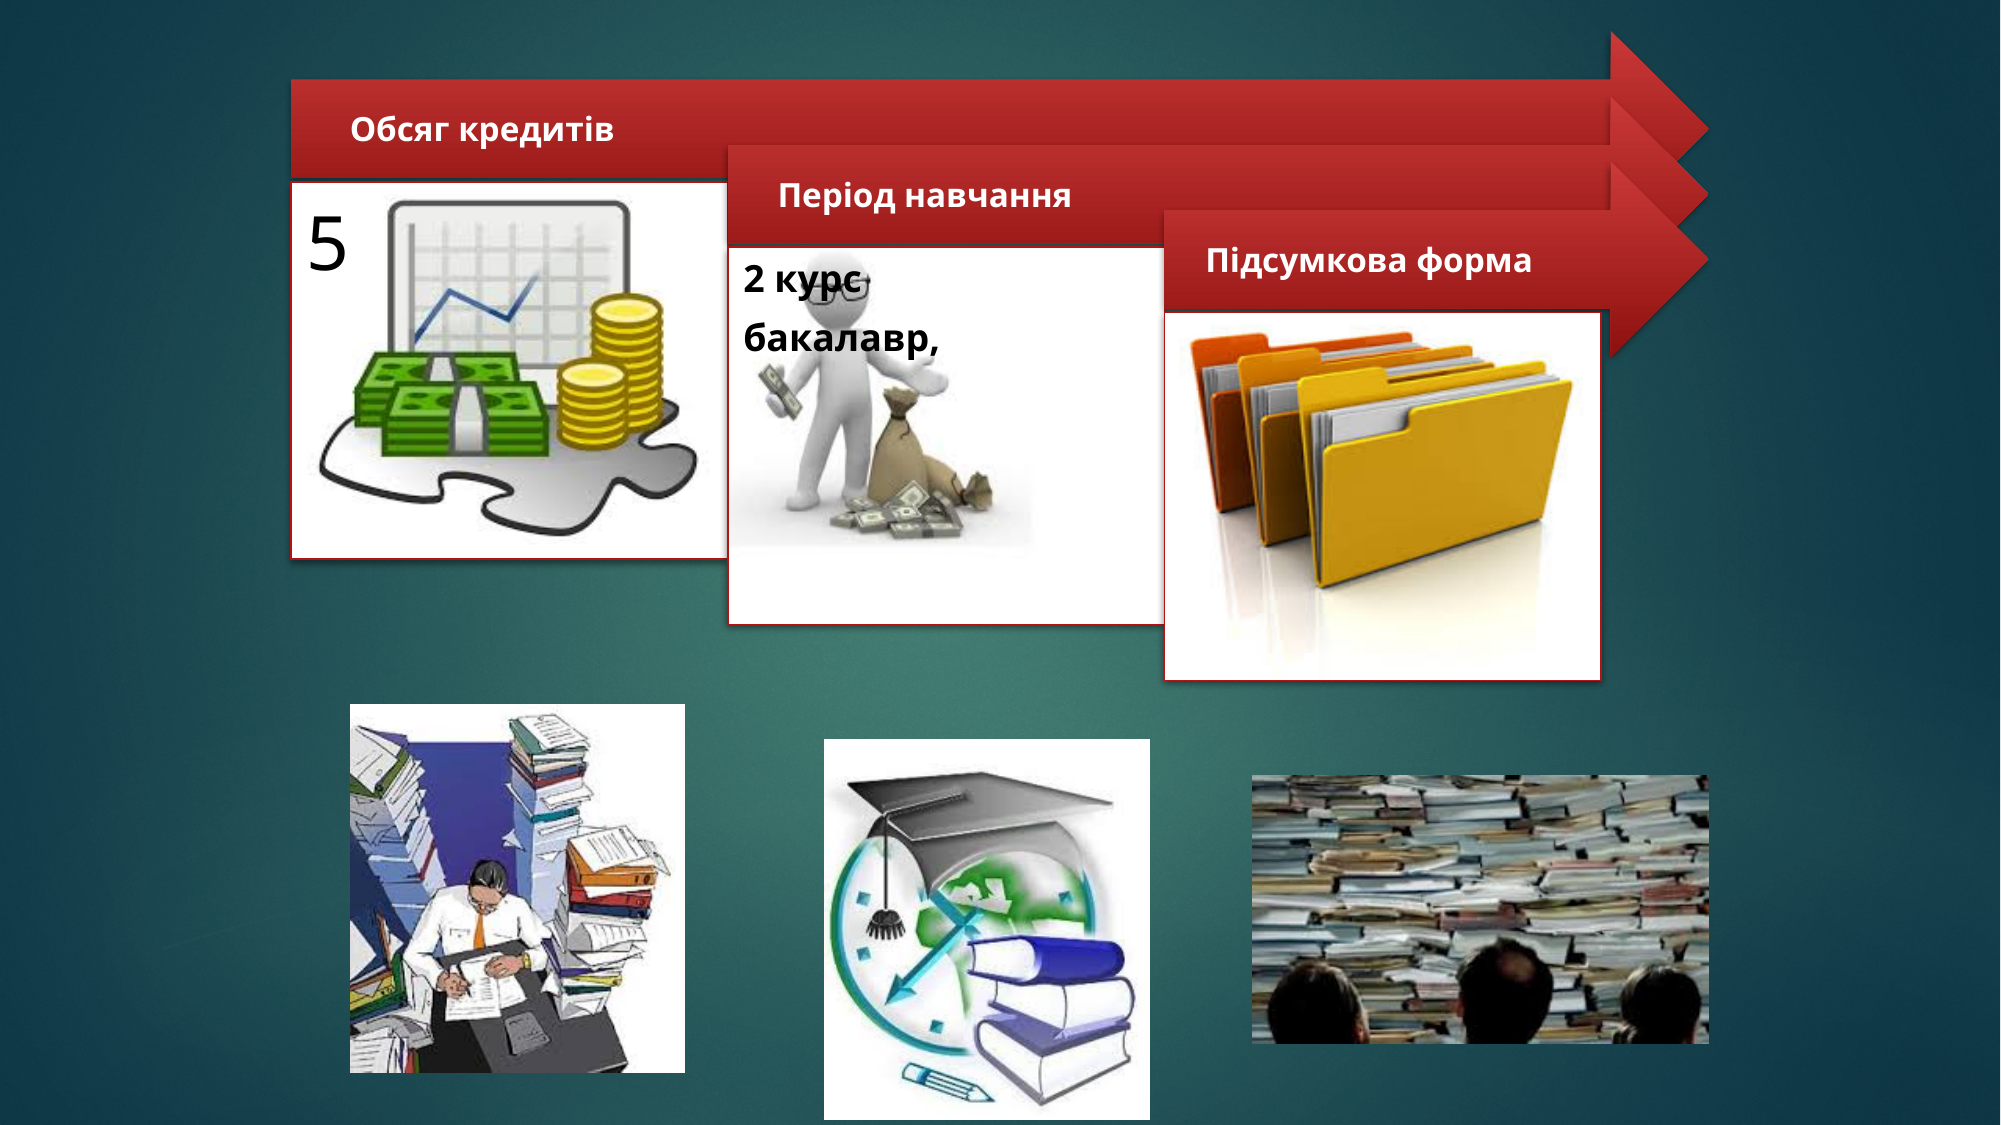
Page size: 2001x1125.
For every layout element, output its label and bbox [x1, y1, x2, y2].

picture [824, 739, 1151, 1120]
text_box [290, 30, 1709, 681]
picture [1252, 774, 1709, 1045]
picture [349, 703, 685, 1074]
